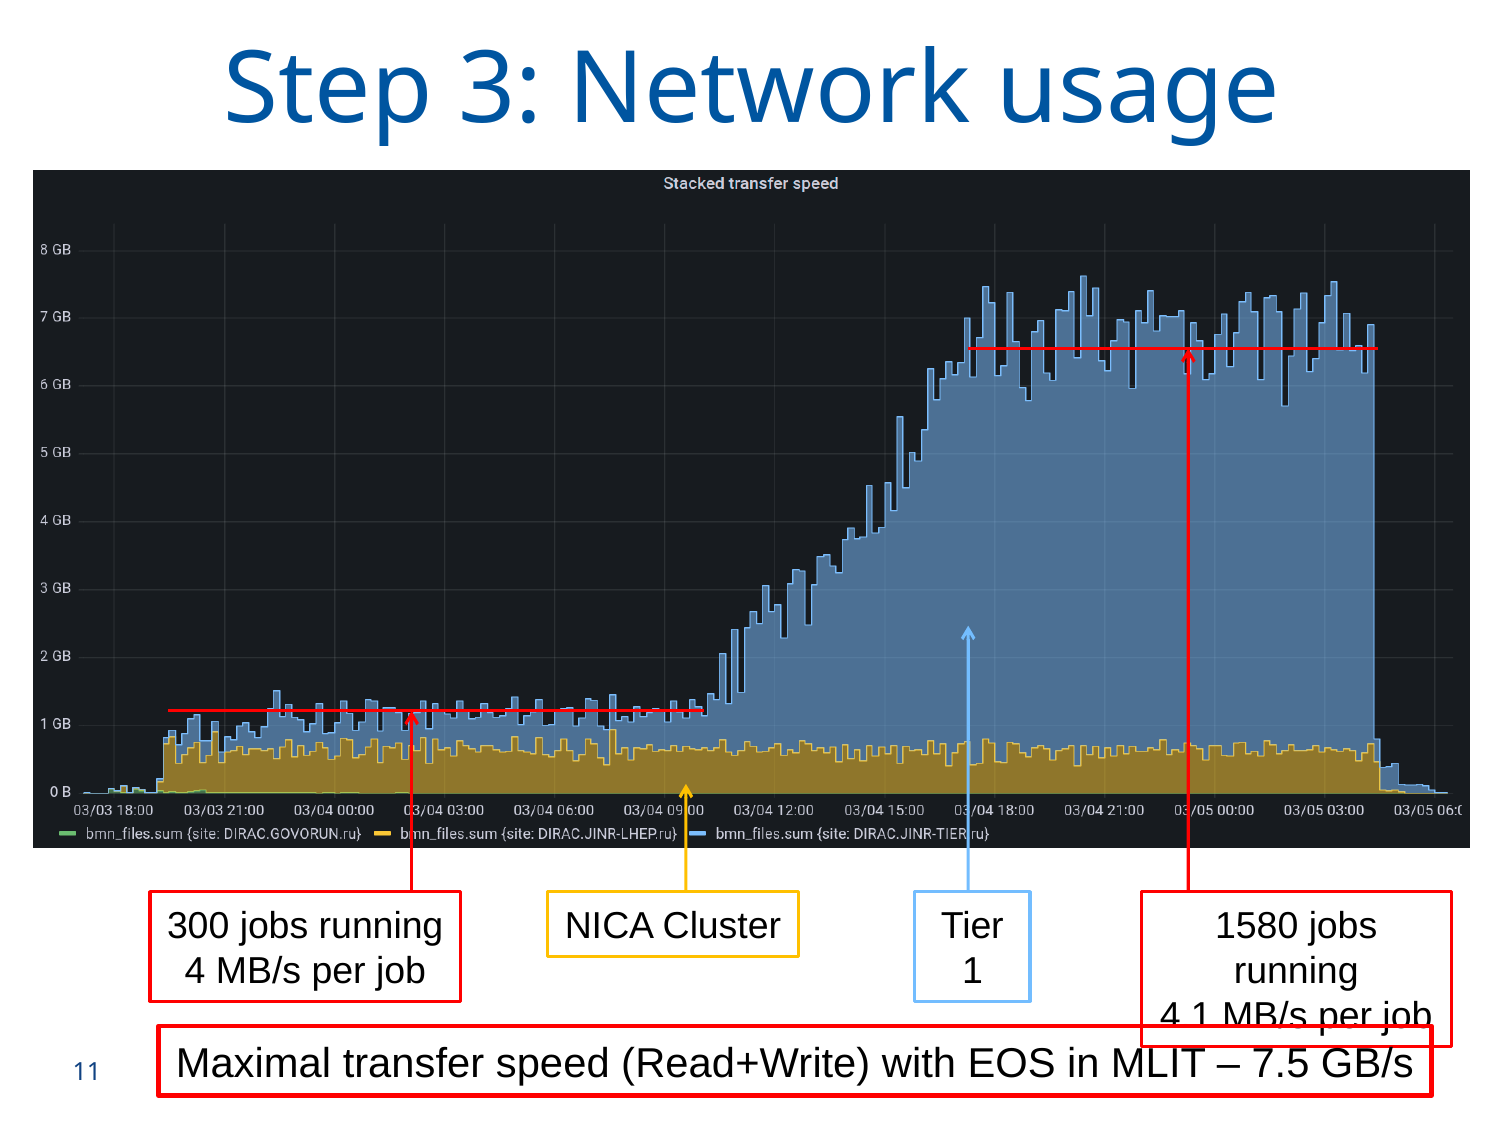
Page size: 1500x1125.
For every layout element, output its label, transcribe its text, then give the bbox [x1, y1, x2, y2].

text_box Step 3: Network usage [14, 12, 1491, 153]
text_box Tier1 [914, 891, 1030, 1002]
text_box 300 jobs running 4 MB/s per job [150, 891, 461, 1002]
picture [33, 169, 1471, 849]
text_box Maximal transfer speed (Read+Write) with EOS in MLIT – 7.5 GB/s [158, 1026, 1432, 1096]
text_box NICA Cluster [547, 891, 799, 957]
slide_number 11 [33, 1042, 117, 1103]
text_box 1580 jobs running 4.1 MB/s per job [1141, 891, 1452, 1047]
